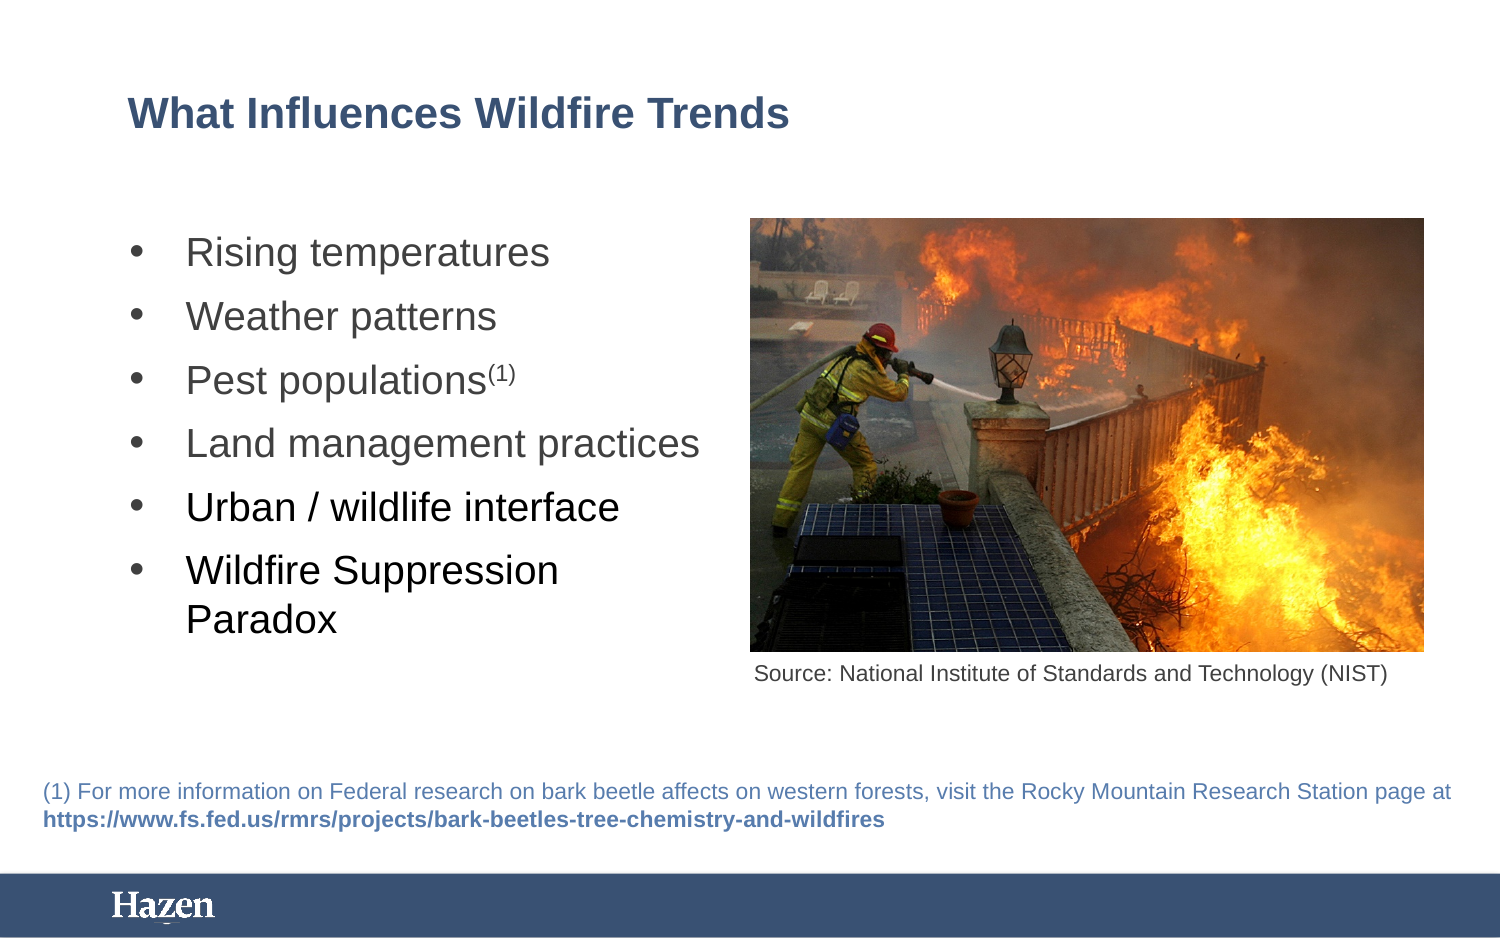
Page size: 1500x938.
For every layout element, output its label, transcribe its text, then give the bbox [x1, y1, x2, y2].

picture [111, 891, 216, 927]
text_box (1) For more information on Federal research on bark beetle affects on western forests, visit the Rocky Mountain Research Station page at https://www.fs.fed.us/rmrs/projects/bark-beetles-tree-chemistry-and-wildfires [28, 769, 1485, 840]
text_box Source: National Institute of Standards and Technology (NIST) [739, 651, 1435, 694]
picture [749, 218, 1424, 652]
title What Influences Wildfire Trends [112, 74, 1390, 147]
list Rising temperatures Weather patterns Pest populations(1) Land management practices Urban / wildlife interface Wildfire Suppression Paradox [114, 218, 734, 547]
